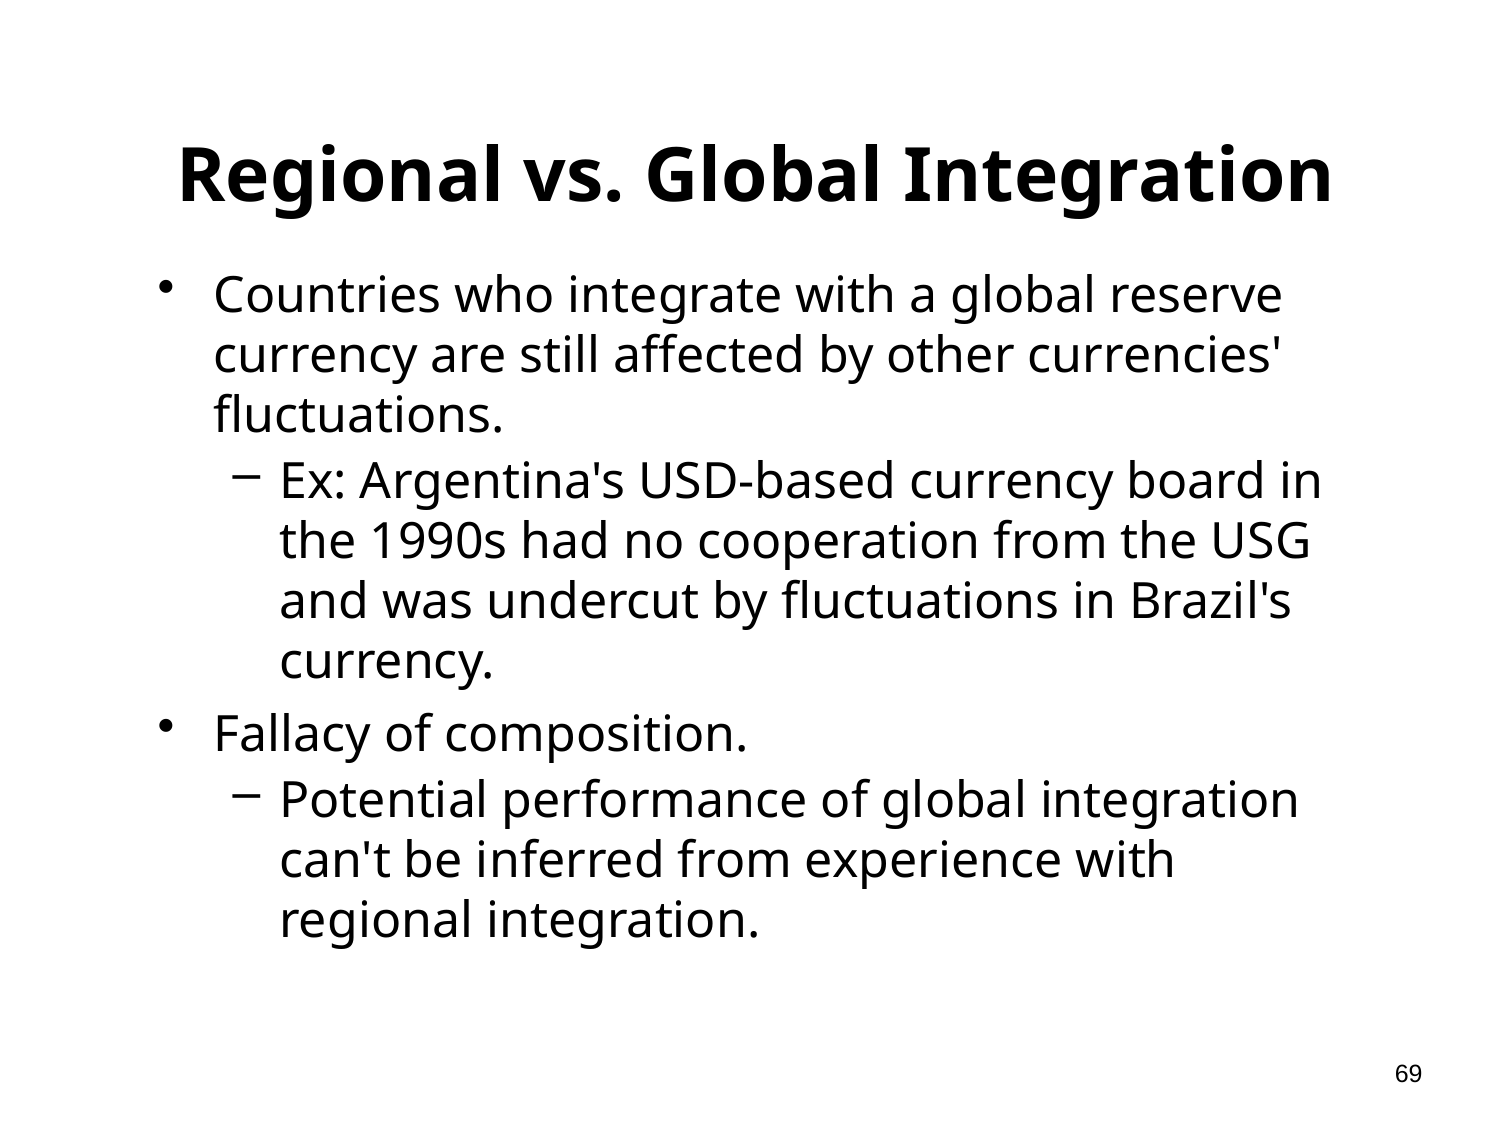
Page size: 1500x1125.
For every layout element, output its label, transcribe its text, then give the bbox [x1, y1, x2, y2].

title Regional vs. Global Integration [62, 112, 1451, 232]
list Countries who integrate with a global reserve currency are still affected by other currencies' fluctuations. Ex: Argentina's USD-based currency board in the 1990s had no cooperation from the USG and was undercut by fluctuations in Brazil's currency. Fallacy of composition. Potential performance of global integration can't be inferred from experience with regional integration. [149, 262, 1351, 1001]
